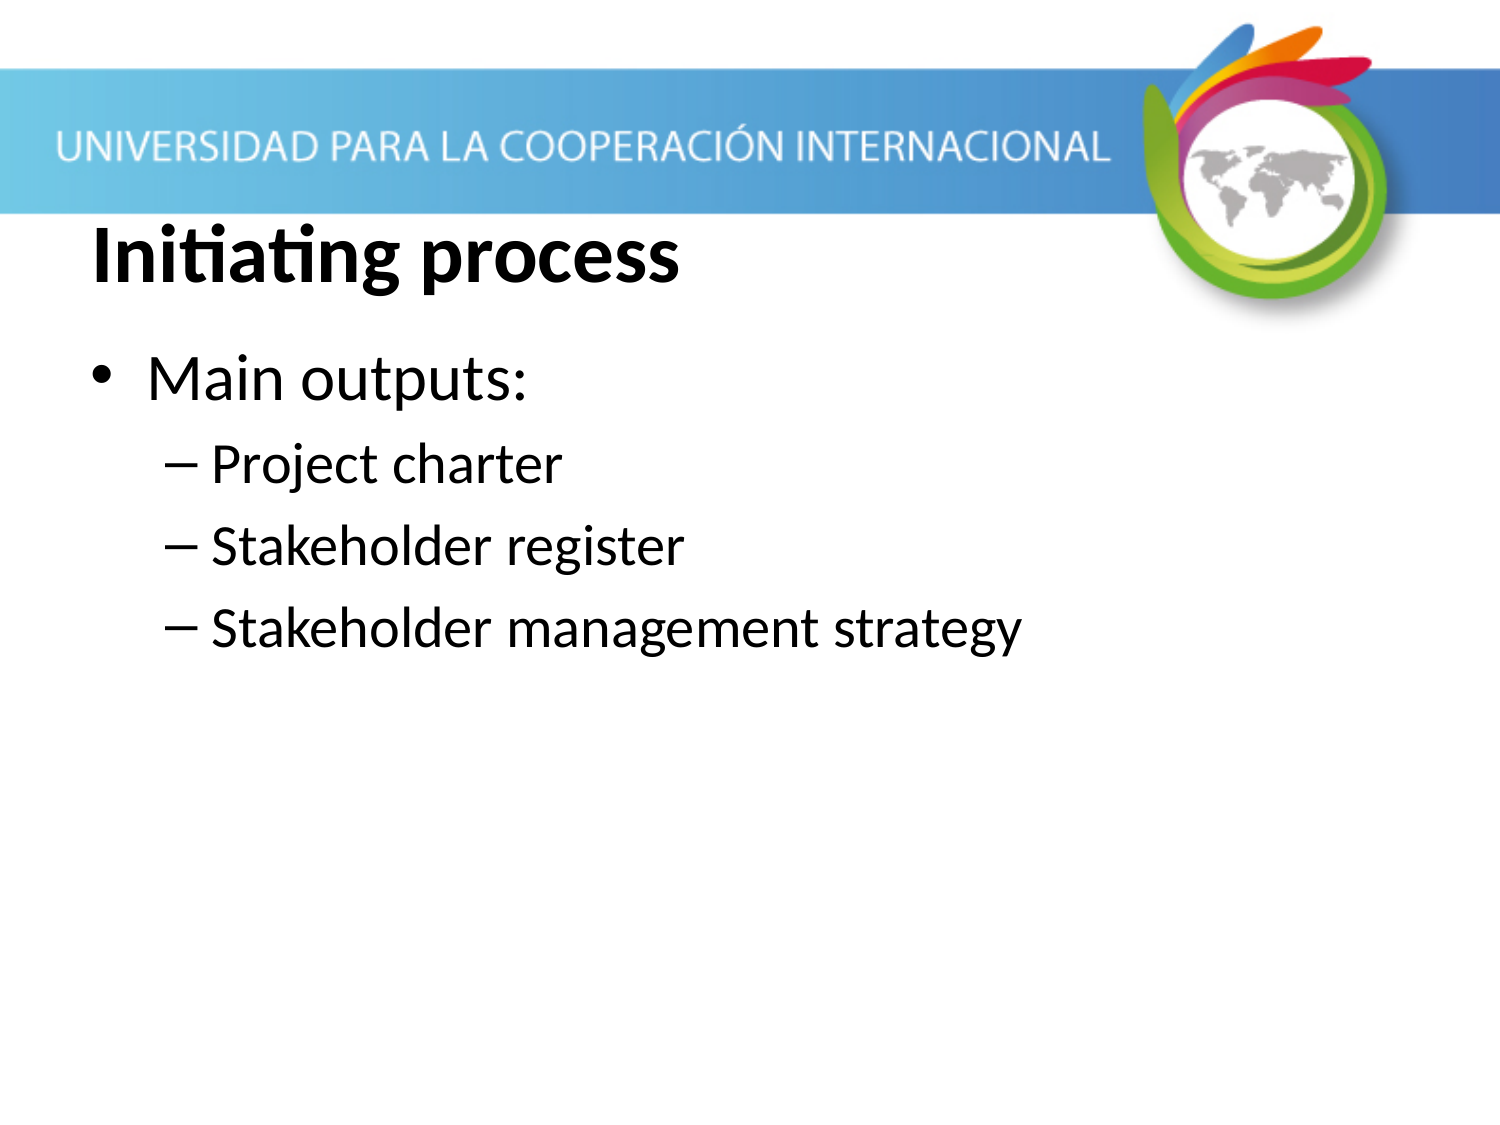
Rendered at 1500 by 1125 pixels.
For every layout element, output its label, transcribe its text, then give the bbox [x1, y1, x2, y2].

list Main outputs: Project charter Stakeholder register Stakeholder management strategy [74, 326, 1426, 1036]
title Initiating process [76, 196, 1022, 303]
picture [0, 0, 1500, 1125]
